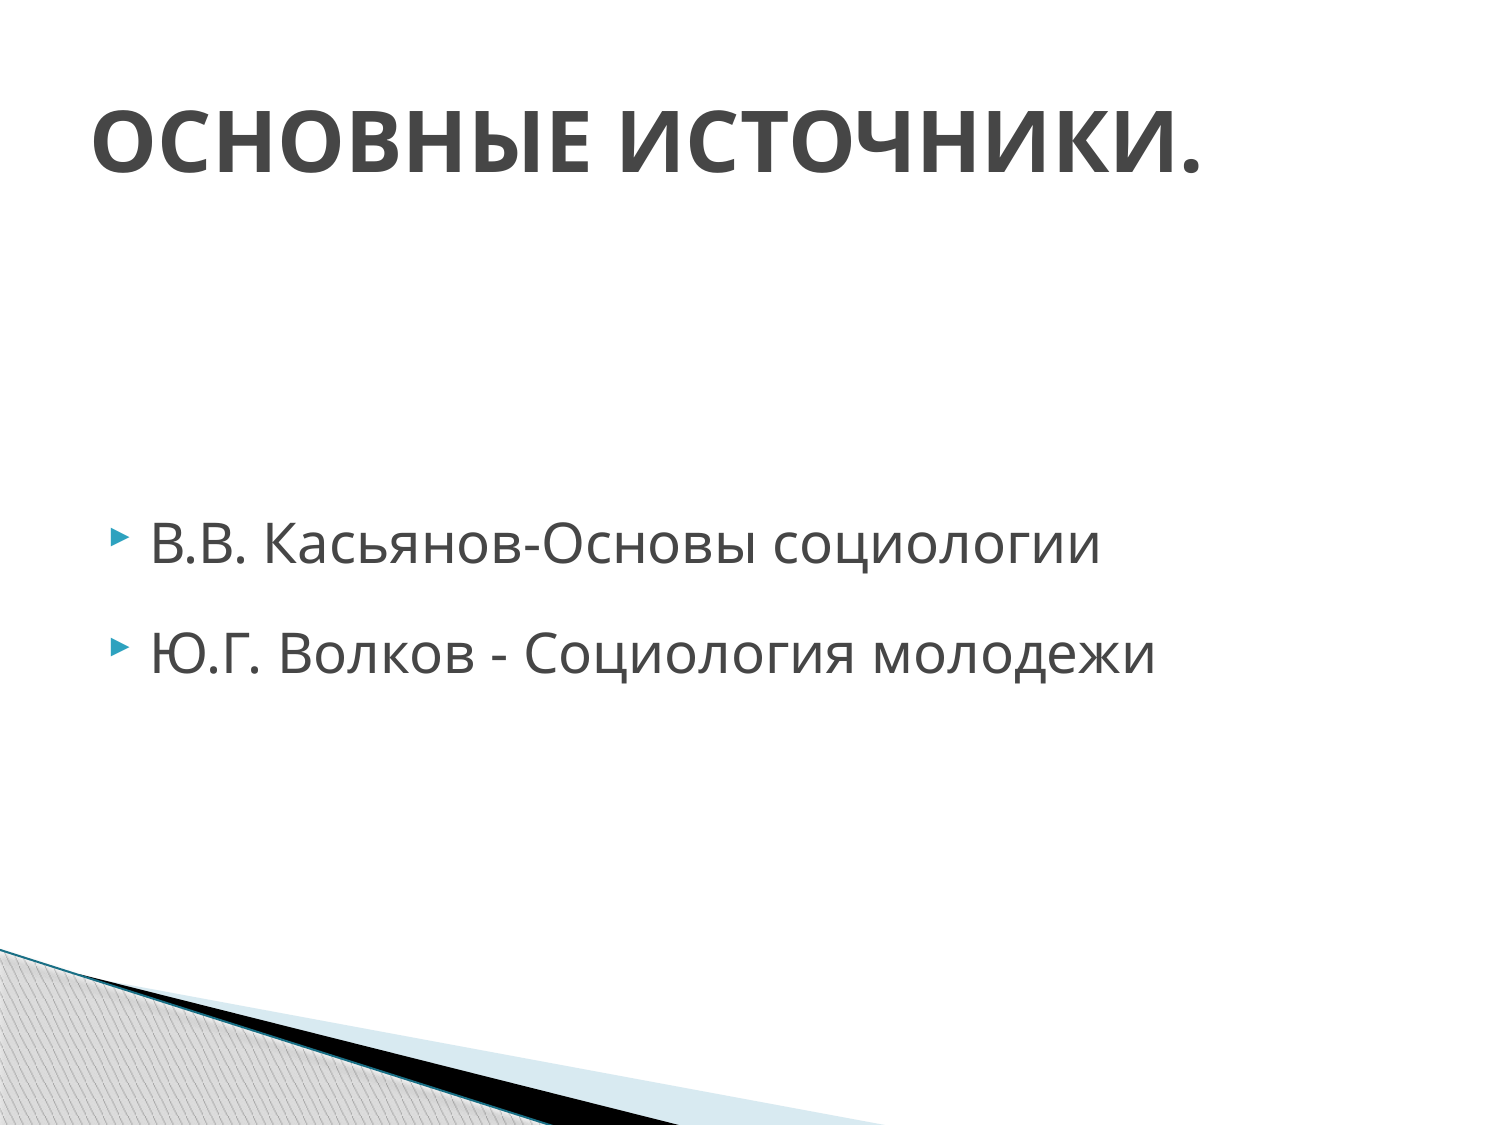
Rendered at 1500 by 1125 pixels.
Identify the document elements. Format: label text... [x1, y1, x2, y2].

title ОСНОВНЫЕ ИСТОЧНИКИ. [75, 45, 1425, 233]
list В.В. Касьянов-Основы социологии Ю.Г. Волков - Социология молодежи [75, 233, 1425, 951]
